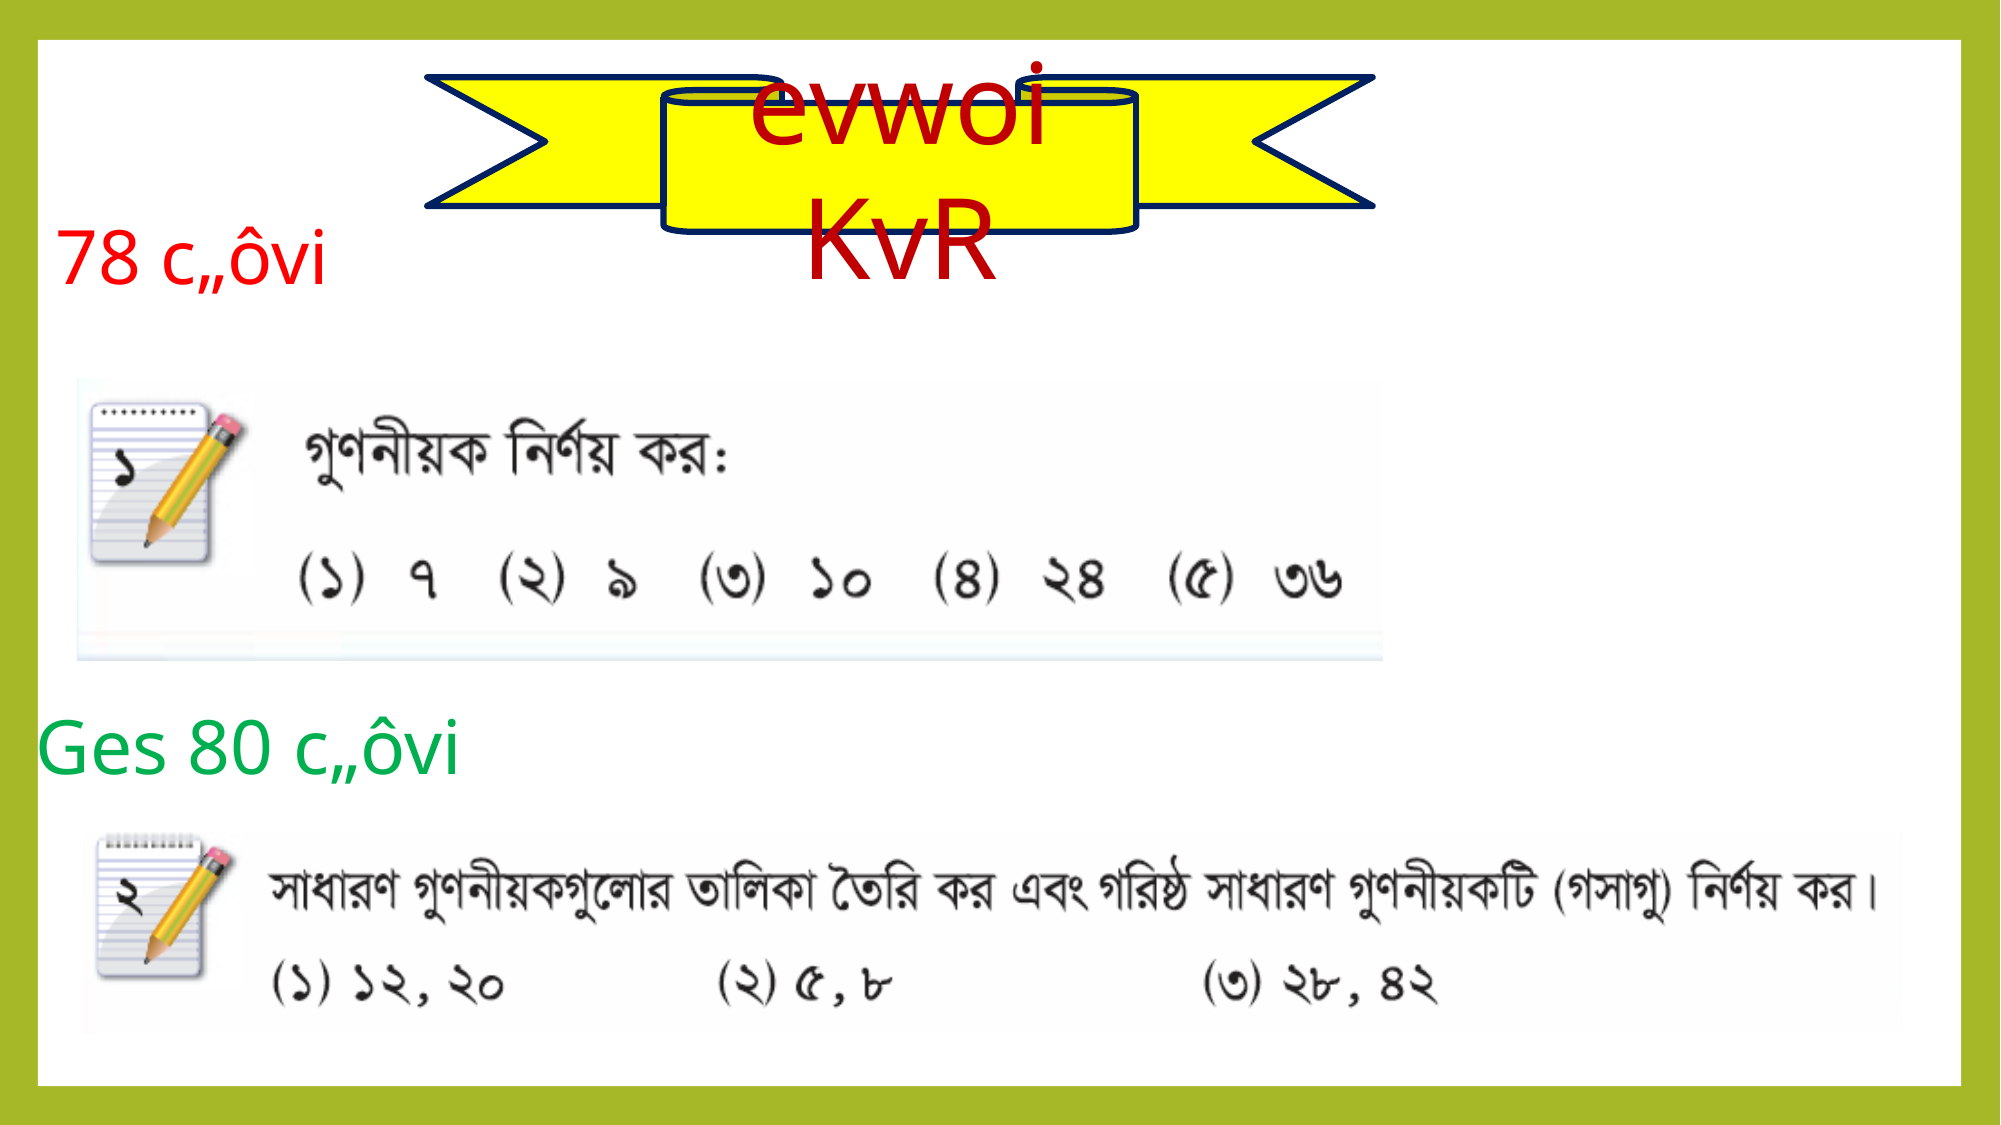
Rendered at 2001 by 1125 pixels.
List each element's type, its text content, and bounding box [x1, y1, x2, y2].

text_box 78 c„ôvi [18, 193, 344, 309]
text_box Ges 80 c„ôvi [20, 692, 497, 798]
picture [83, 832, 1903, 1034]
picture [77, 378, 1383, 661]
text_box evwoi KvR [425, 75, 1375, 234]
